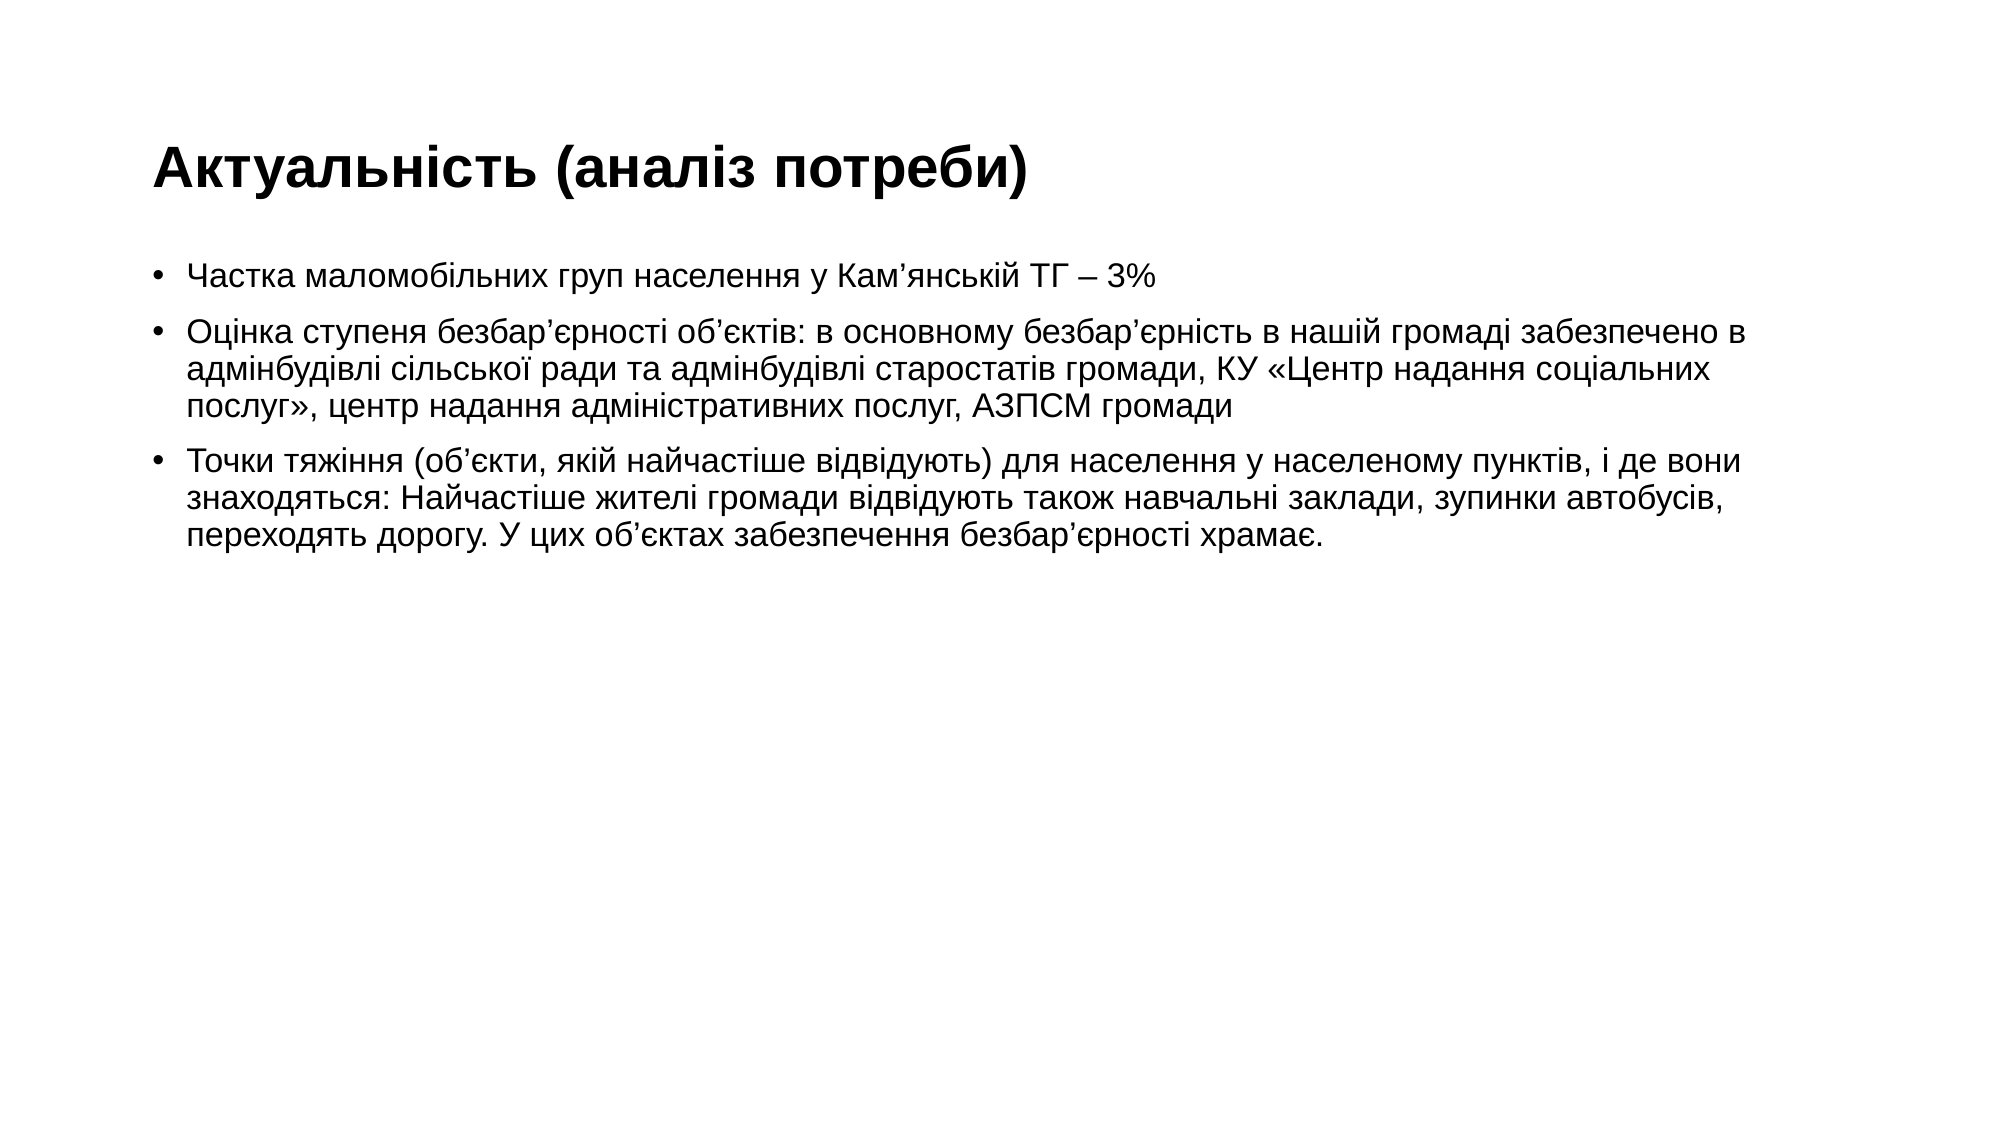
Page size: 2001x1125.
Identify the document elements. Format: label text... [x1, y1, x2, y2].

title Актуальність (аналіз потреби) [137, 59, 1863, 251]
list Частка маломобільних груп населення у Кам’янській ТГ – 3% Оцінка ступеня безбар’єрності об’єктів: в основному безбар’єрність в нашій громаді забезпечено в адмінбудівлі сільської ради та адмінбудівлі старостатів громади, КУ «Центр надання соціальних послуг», центр надання адміністративних послуг, АЗПСМ громади Точки тяжіння (об’єкти, якій найчастіше відвідують) для населення у населеному пунктів, і де вони знаходяться: Найчастіше жителі громади відвідують також навчальні заклади, зупинки автобусів, переходять дорогу. У цих об’єктах забезпечення безбар’єрності храмає. [137, 251, 1863, 563]
